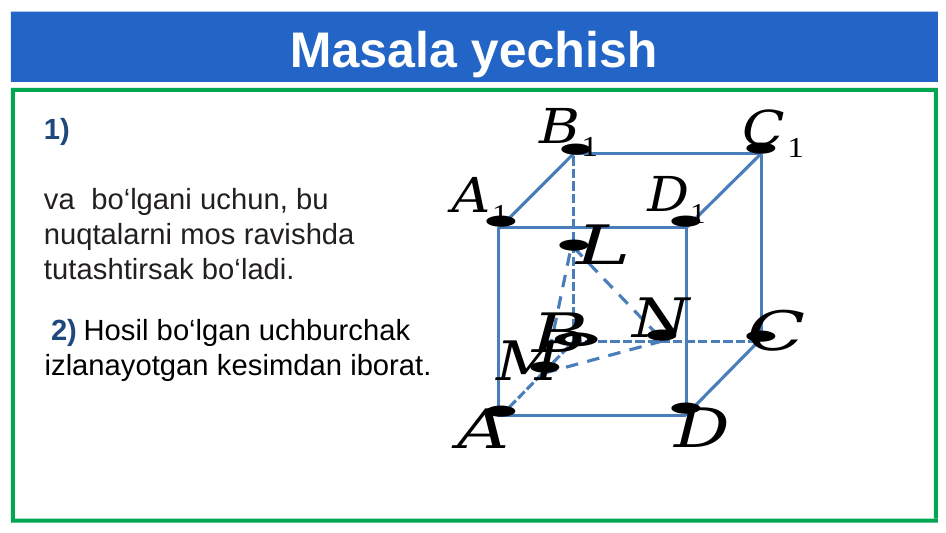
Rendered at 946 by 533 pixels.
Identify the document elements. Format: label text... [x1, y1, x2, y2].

picture [577, 342, 689, 417]
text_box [497, 153, 574, 230]
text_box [685, 153, 762, 228]
picture [497, 225, 689, 247]
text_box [686, 339, 761, 415]
title Masala yechish [10, 15, 936, 107]
picture [497, 248, 689, 417]
text_box [47, 107, 898, 301]
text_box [500, 338, 577, 417]
